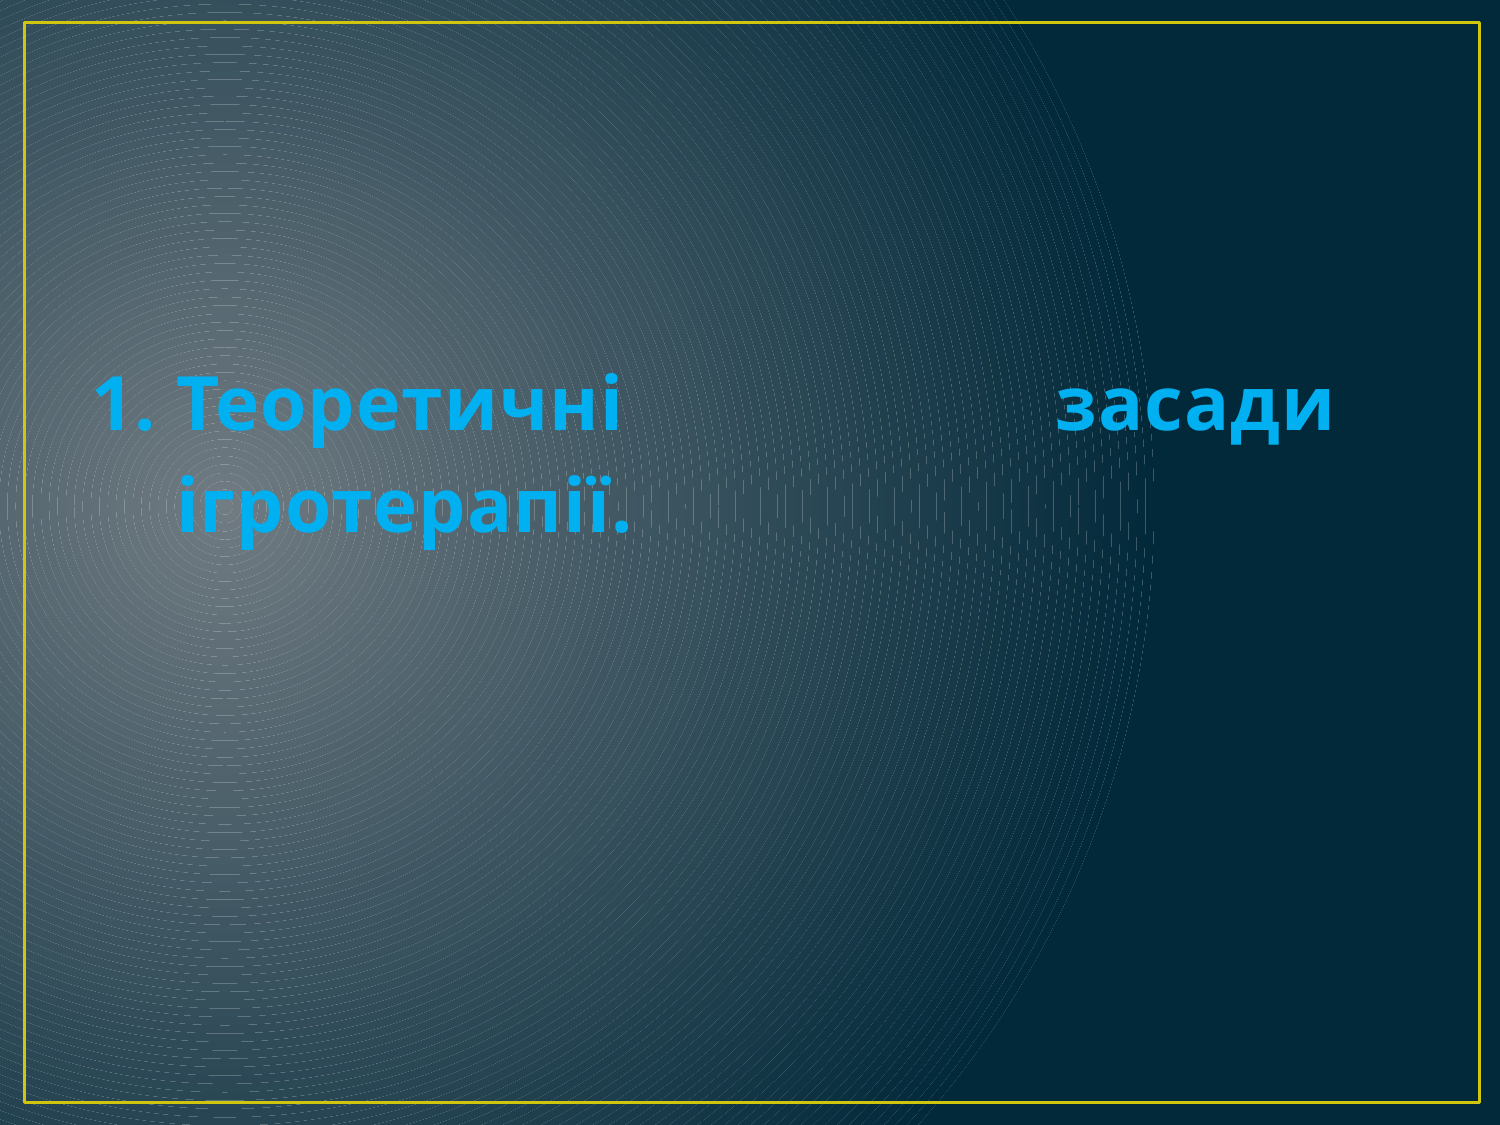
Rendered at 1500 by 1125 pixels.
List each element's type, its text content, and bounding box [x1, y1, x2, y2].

title Теоретичні засади ігротерапії. [76, 231, 1353, 563]
